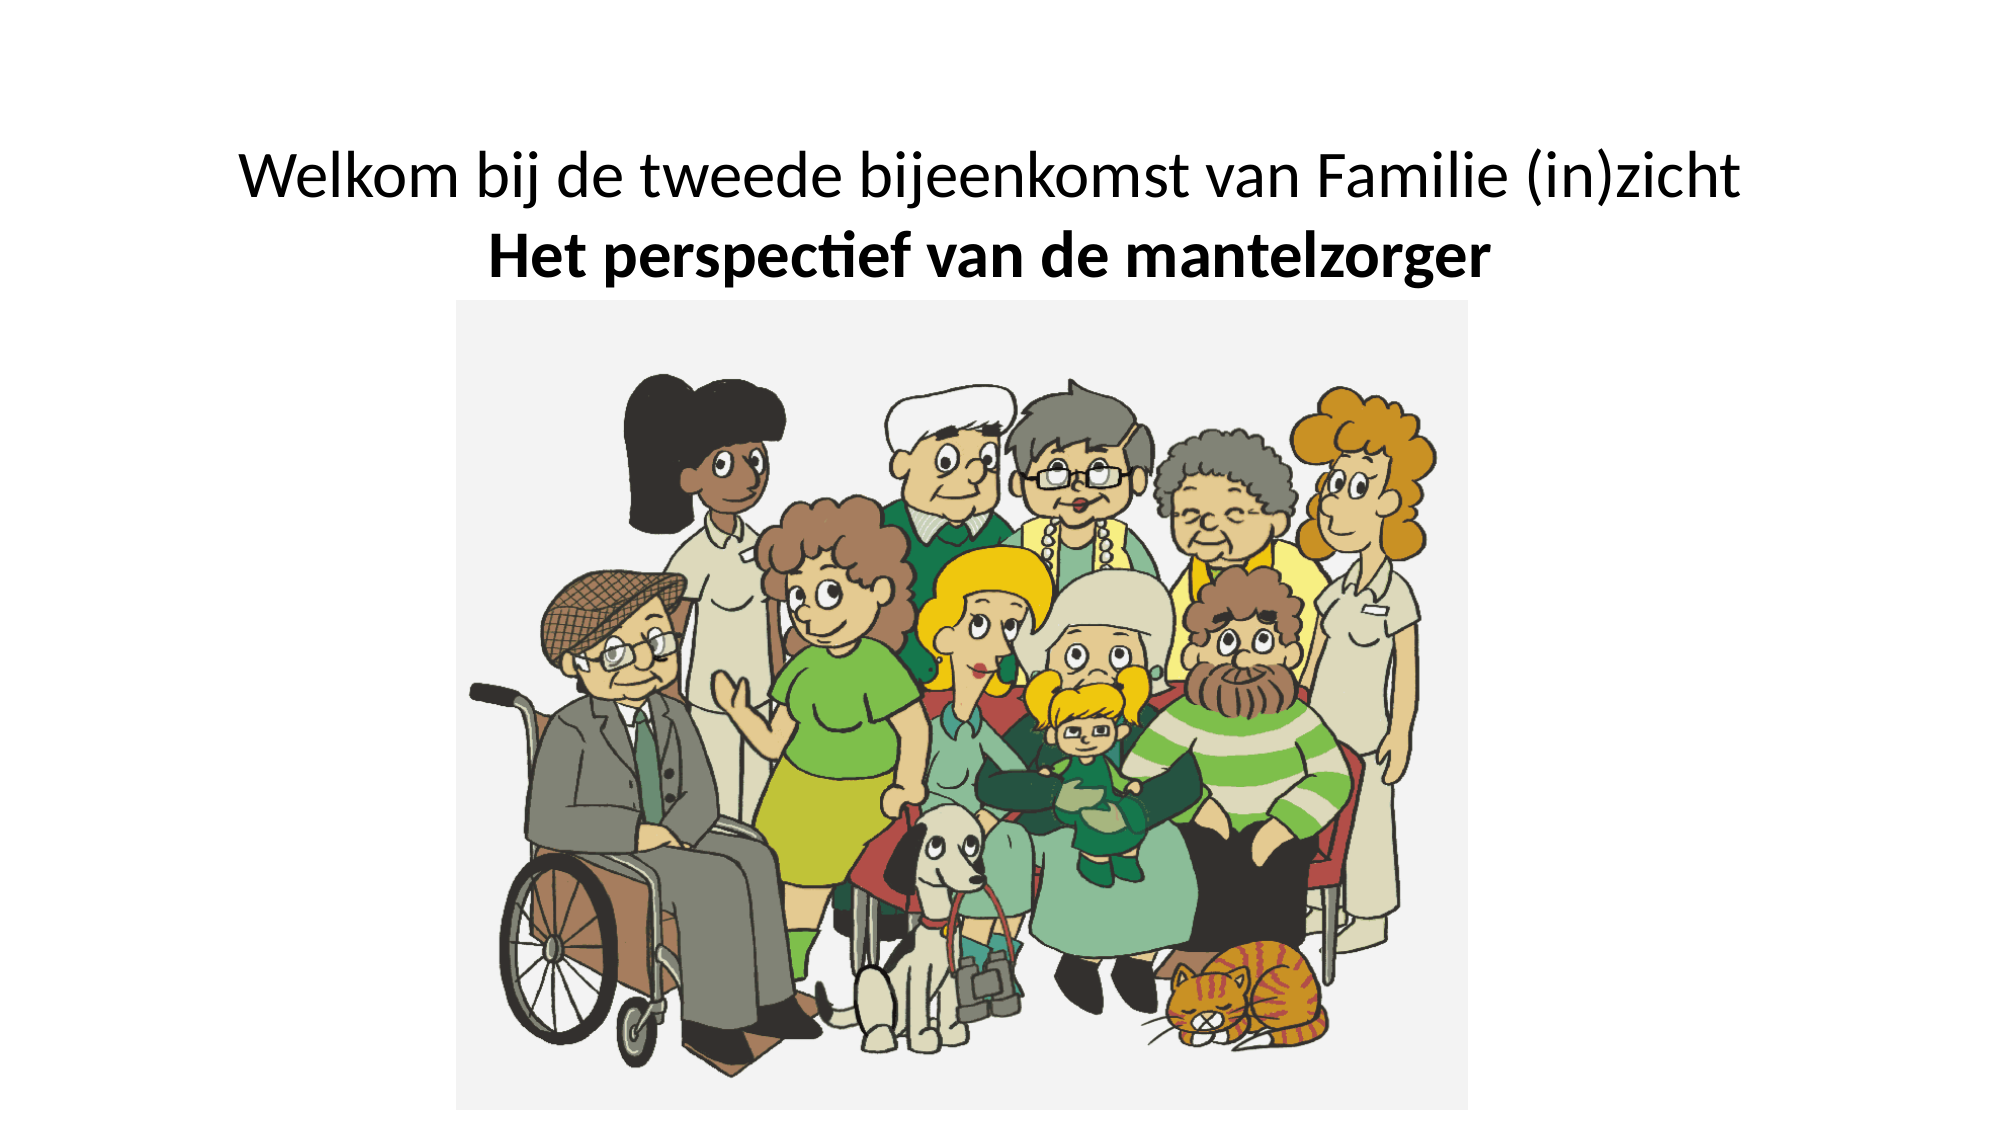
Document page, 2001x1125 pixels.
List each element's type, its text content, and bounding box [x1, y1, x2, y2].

text_box Welkom bij de tweede bijeenkomst van Familie (in)zicht Het perspectief van de mantelzorger [196, 123, 1786, 299]
picture [456, 300, 1468, 1110]
